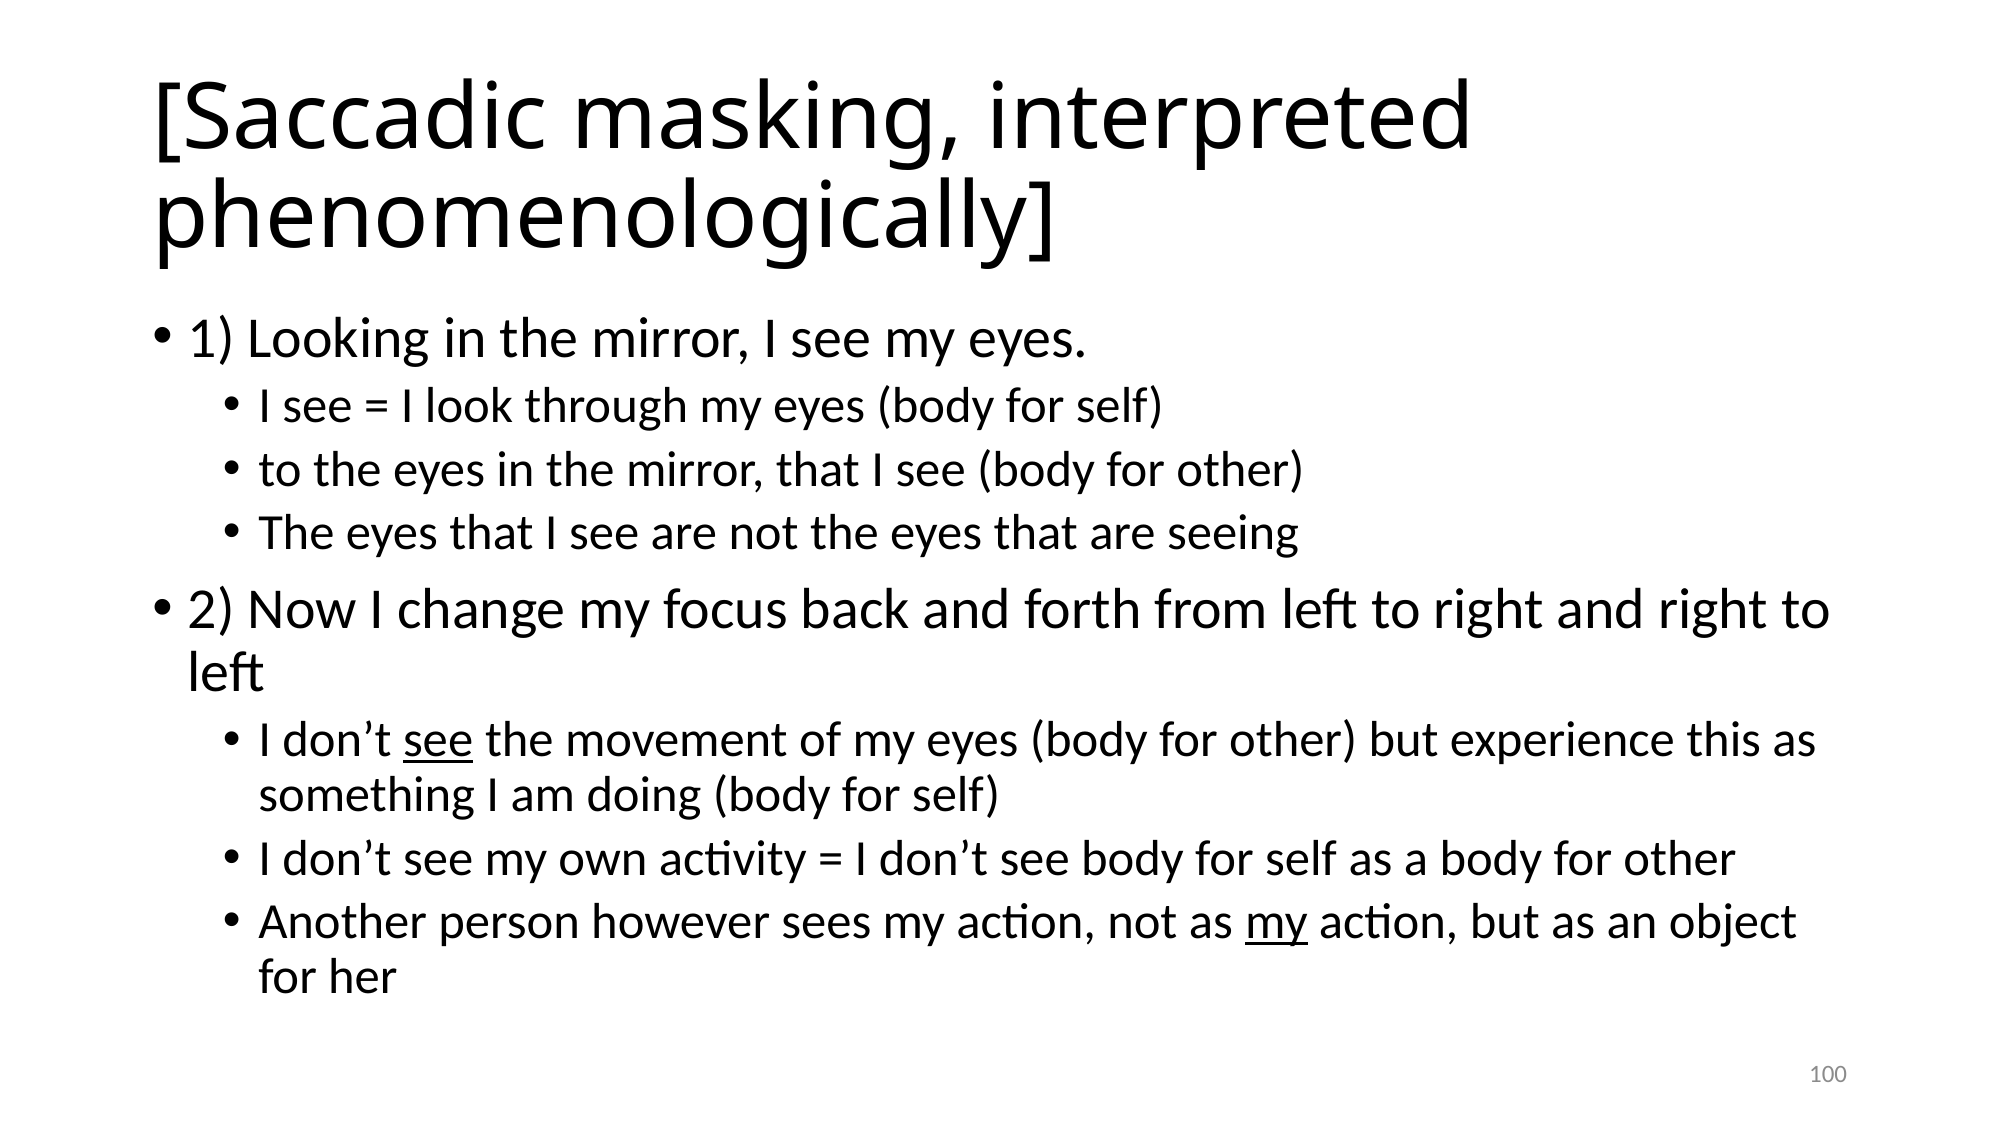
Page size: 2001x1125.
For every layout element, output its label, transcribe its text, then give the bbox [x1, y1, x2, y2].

slide_number 100 [1412, 1042, 1863, 1103]
list 1) Looking in the mirror, I see my eyes. I see = I look through my eyes (body for self) to the eyes in the mirror, that I see (body for other) The eyes that I see are not the eyes that are seeing 2) Now I change my focus back and forth from left to right and right to left I don’t see the movement of my eyes (body for other) but experience this as something I am doing (body for self) I don’t see my own activity = I don’t see body for self as a body for other Another person however sees my action, not as my action, but as an object for her [137, 299, 1863, 1014]
title [Saccadic masking, interpreted phenomenologically] [137, 59, 1863, 278]
